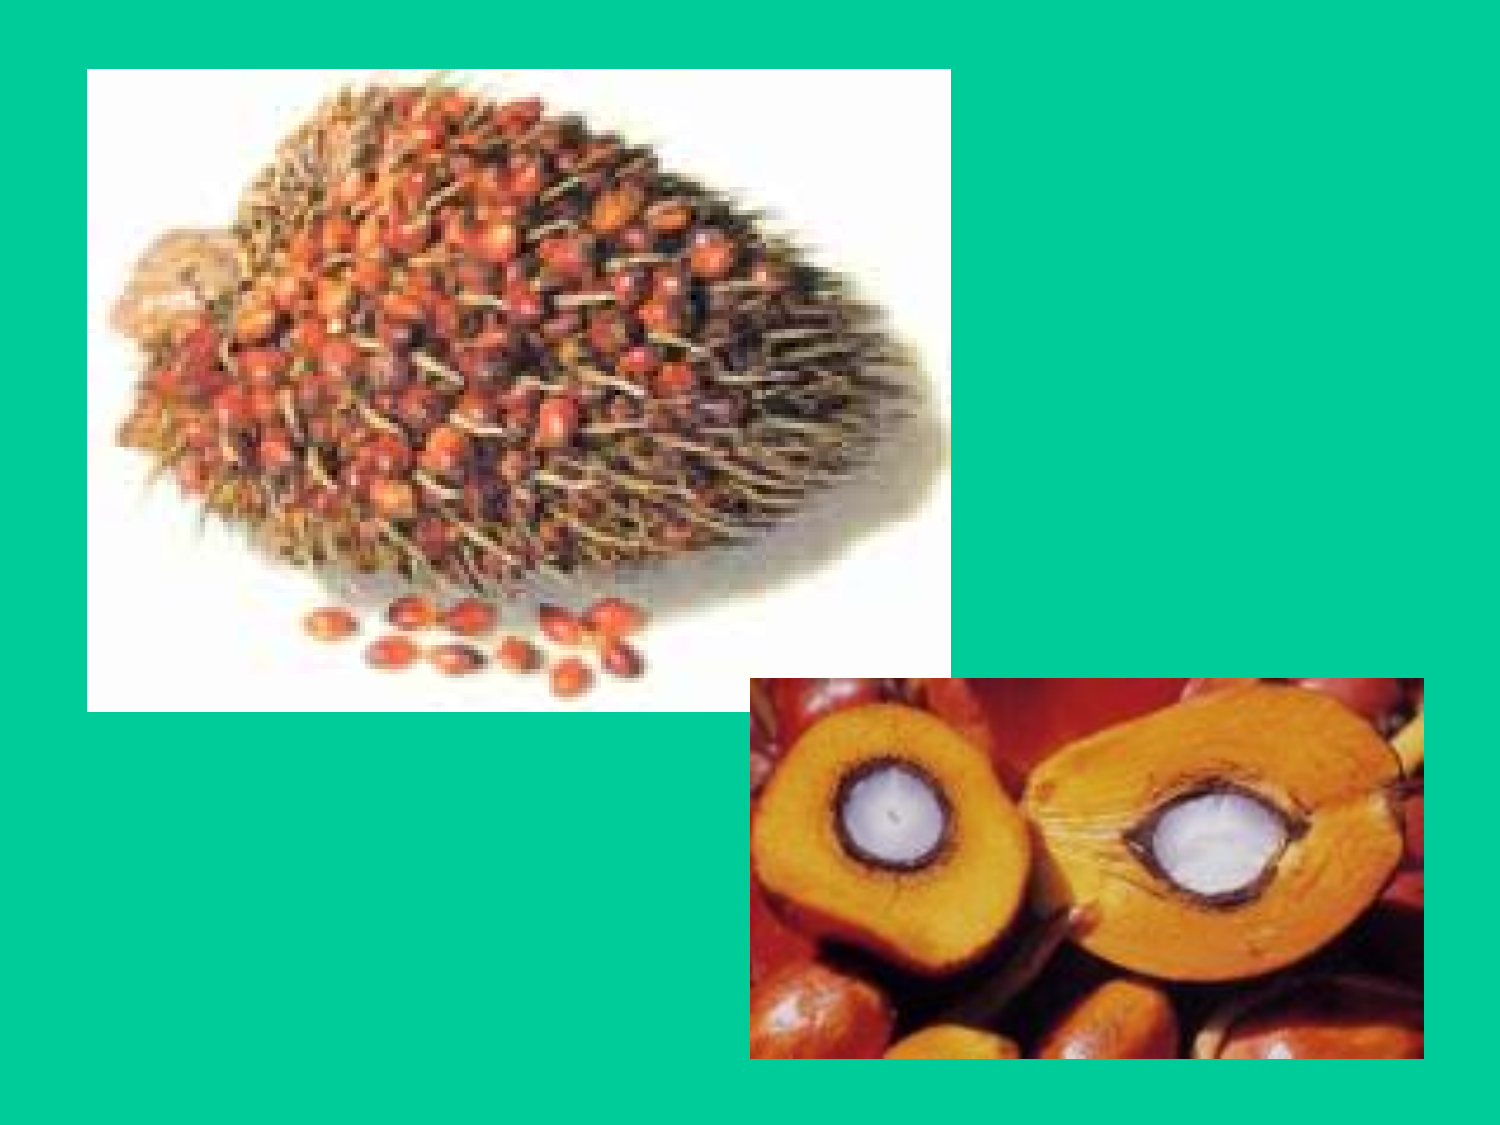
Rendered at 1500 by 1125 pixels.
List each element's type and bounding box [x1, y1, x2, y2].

picture [86, 69, 1424, 1059]
